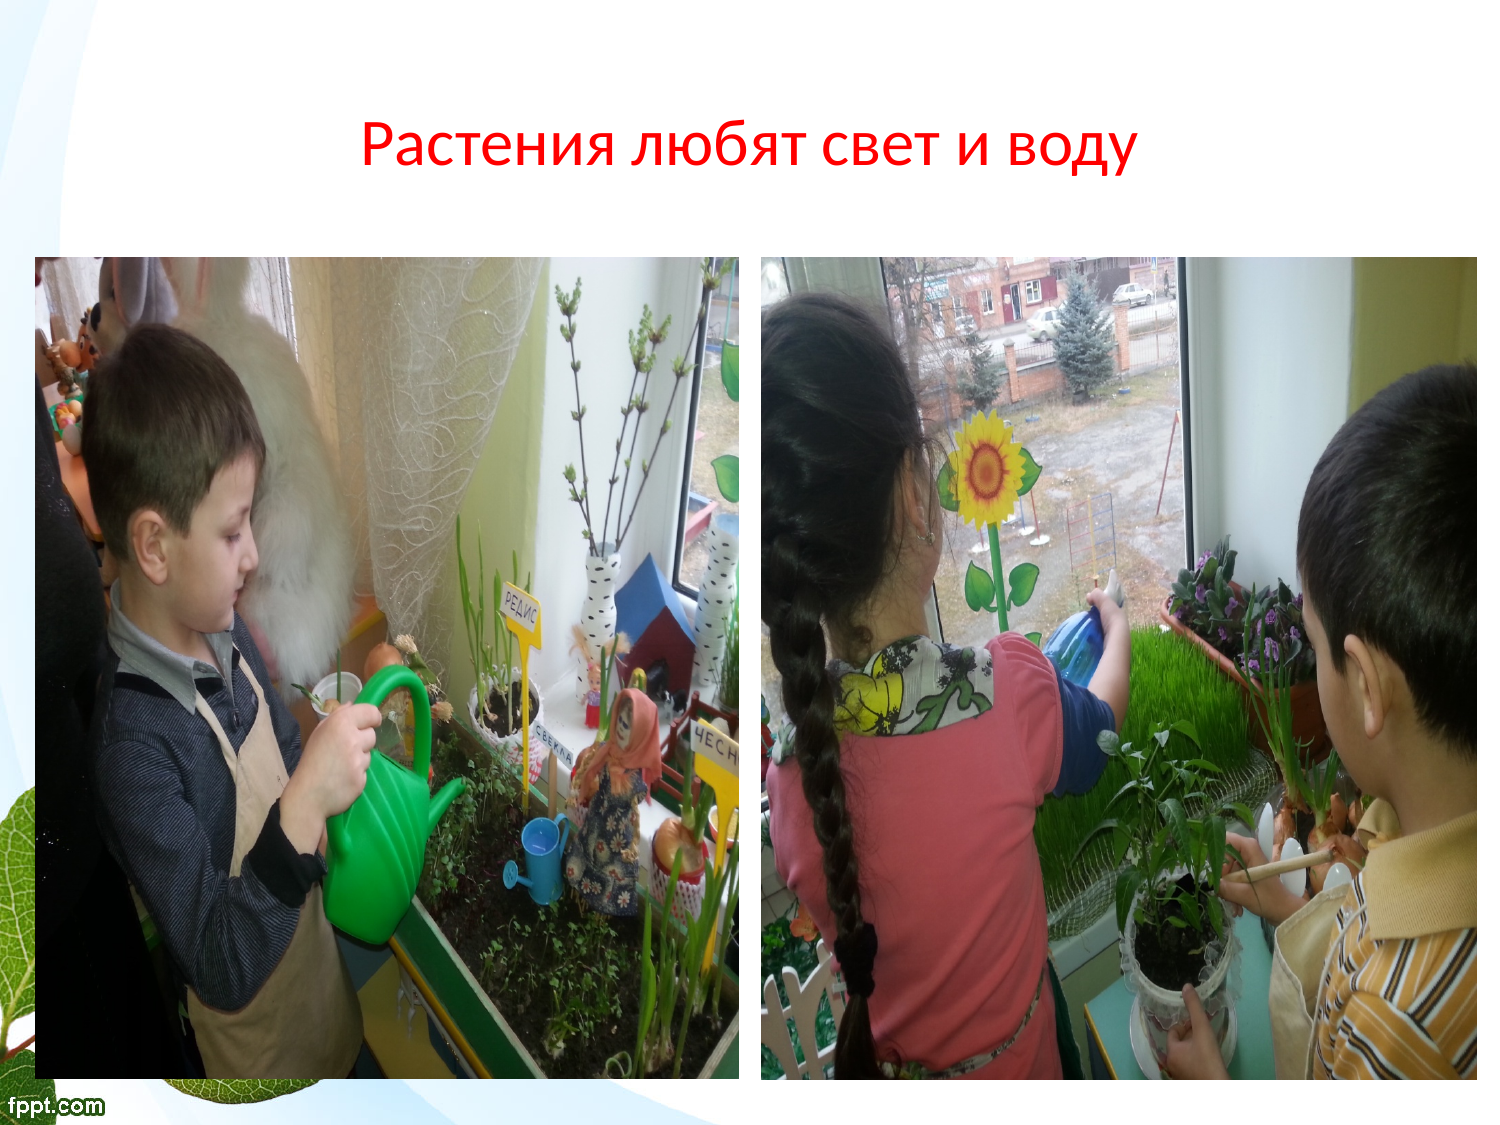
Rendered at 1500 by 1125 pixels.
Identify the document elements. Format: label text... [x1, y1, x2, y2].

picture [0, 0, 1500, 1125]
title Растения любят свет и воду [75, 45, 1425, 233]
